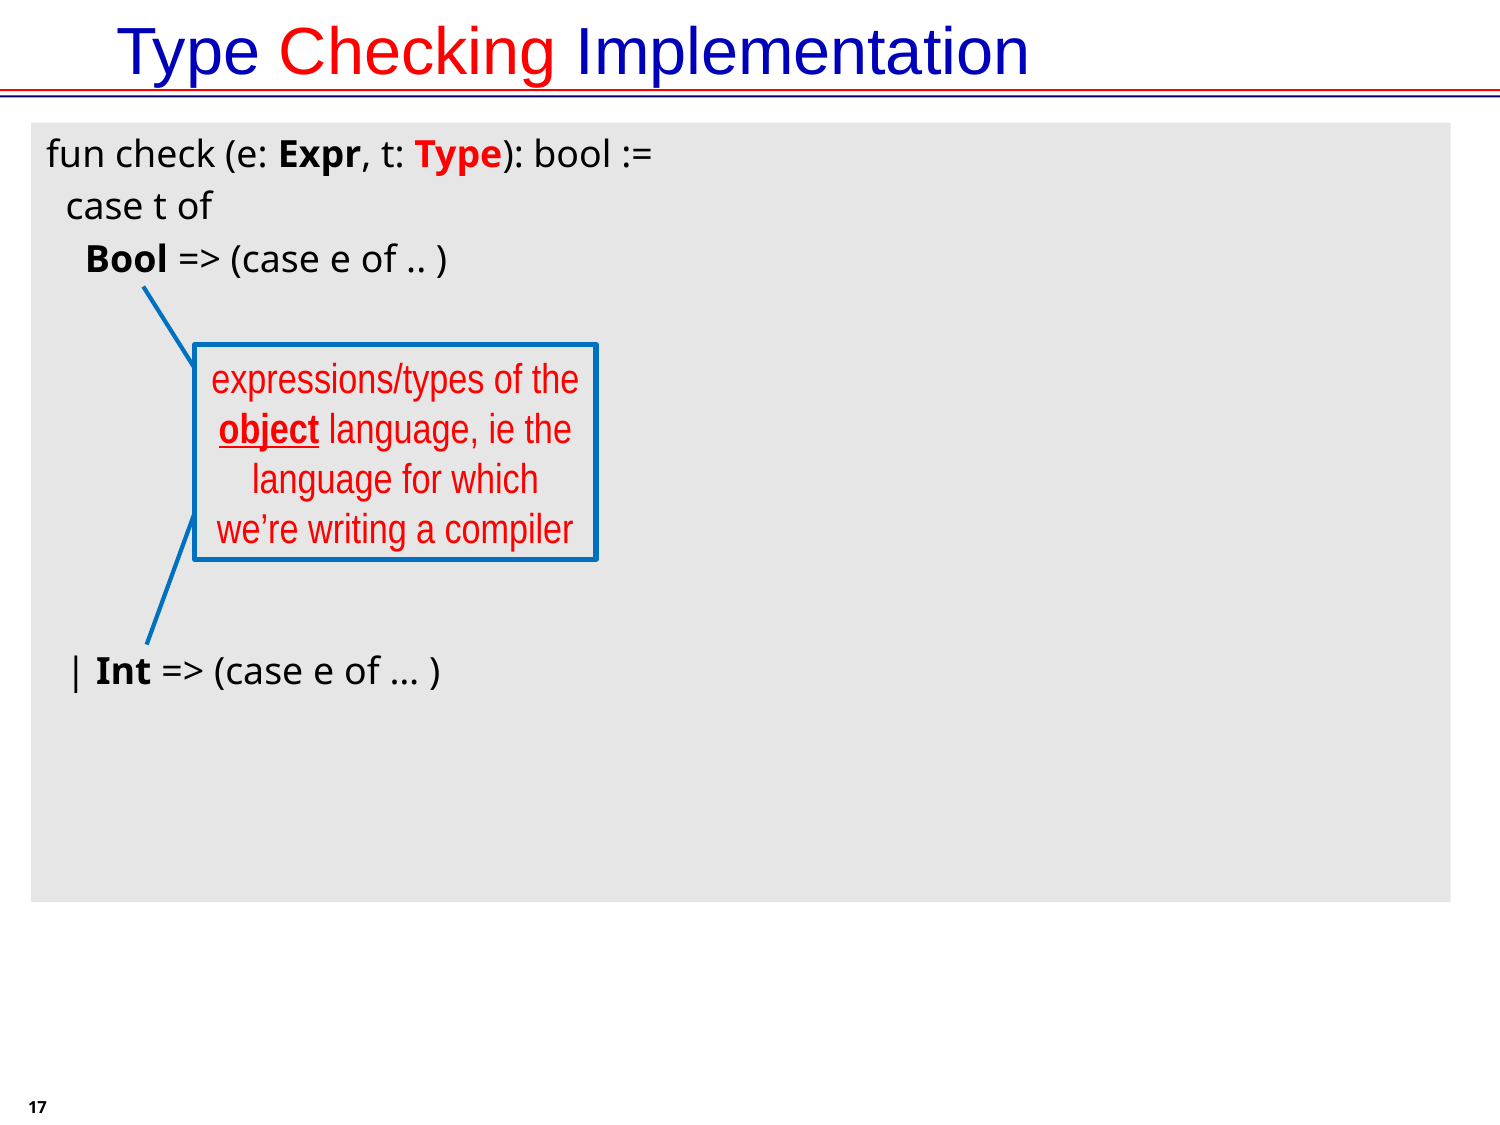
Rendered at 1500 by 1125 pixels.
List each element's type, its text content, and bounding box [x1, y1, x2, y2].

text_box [146, 514, 195, 645]
title Type Checking Implementation [101, 14, 1399, 81]
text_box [143, 286, 195, 368]
list fun check (e: Expr, t: Type): bool := case t of Bool => (case e of .. ) | Int => (case e of … ) [31, 122, 1451, 903]
slide_number 17 [0, 1089, 63, 1125]
text_box expressions/types of the object language, ie the language for which we’re writing a compiler [194, 344, 596, 560]
